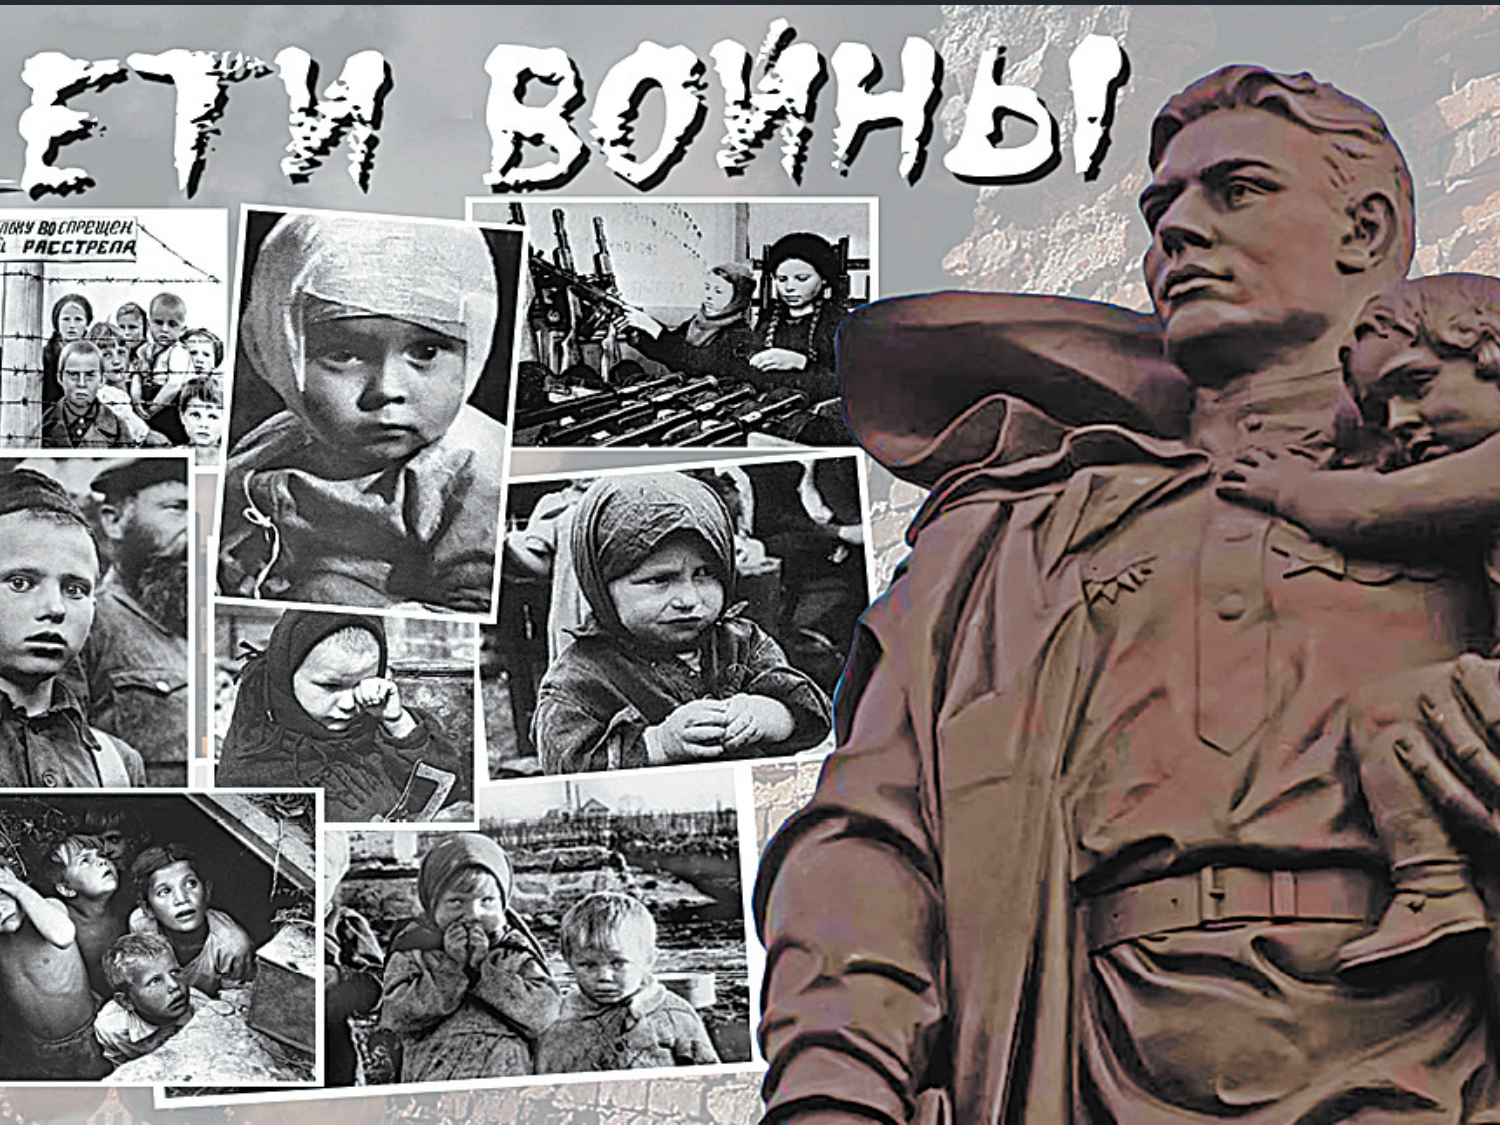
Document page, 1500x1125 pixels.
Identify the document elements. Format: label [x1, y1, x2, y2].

list [0, 4, 1500, 1125]
